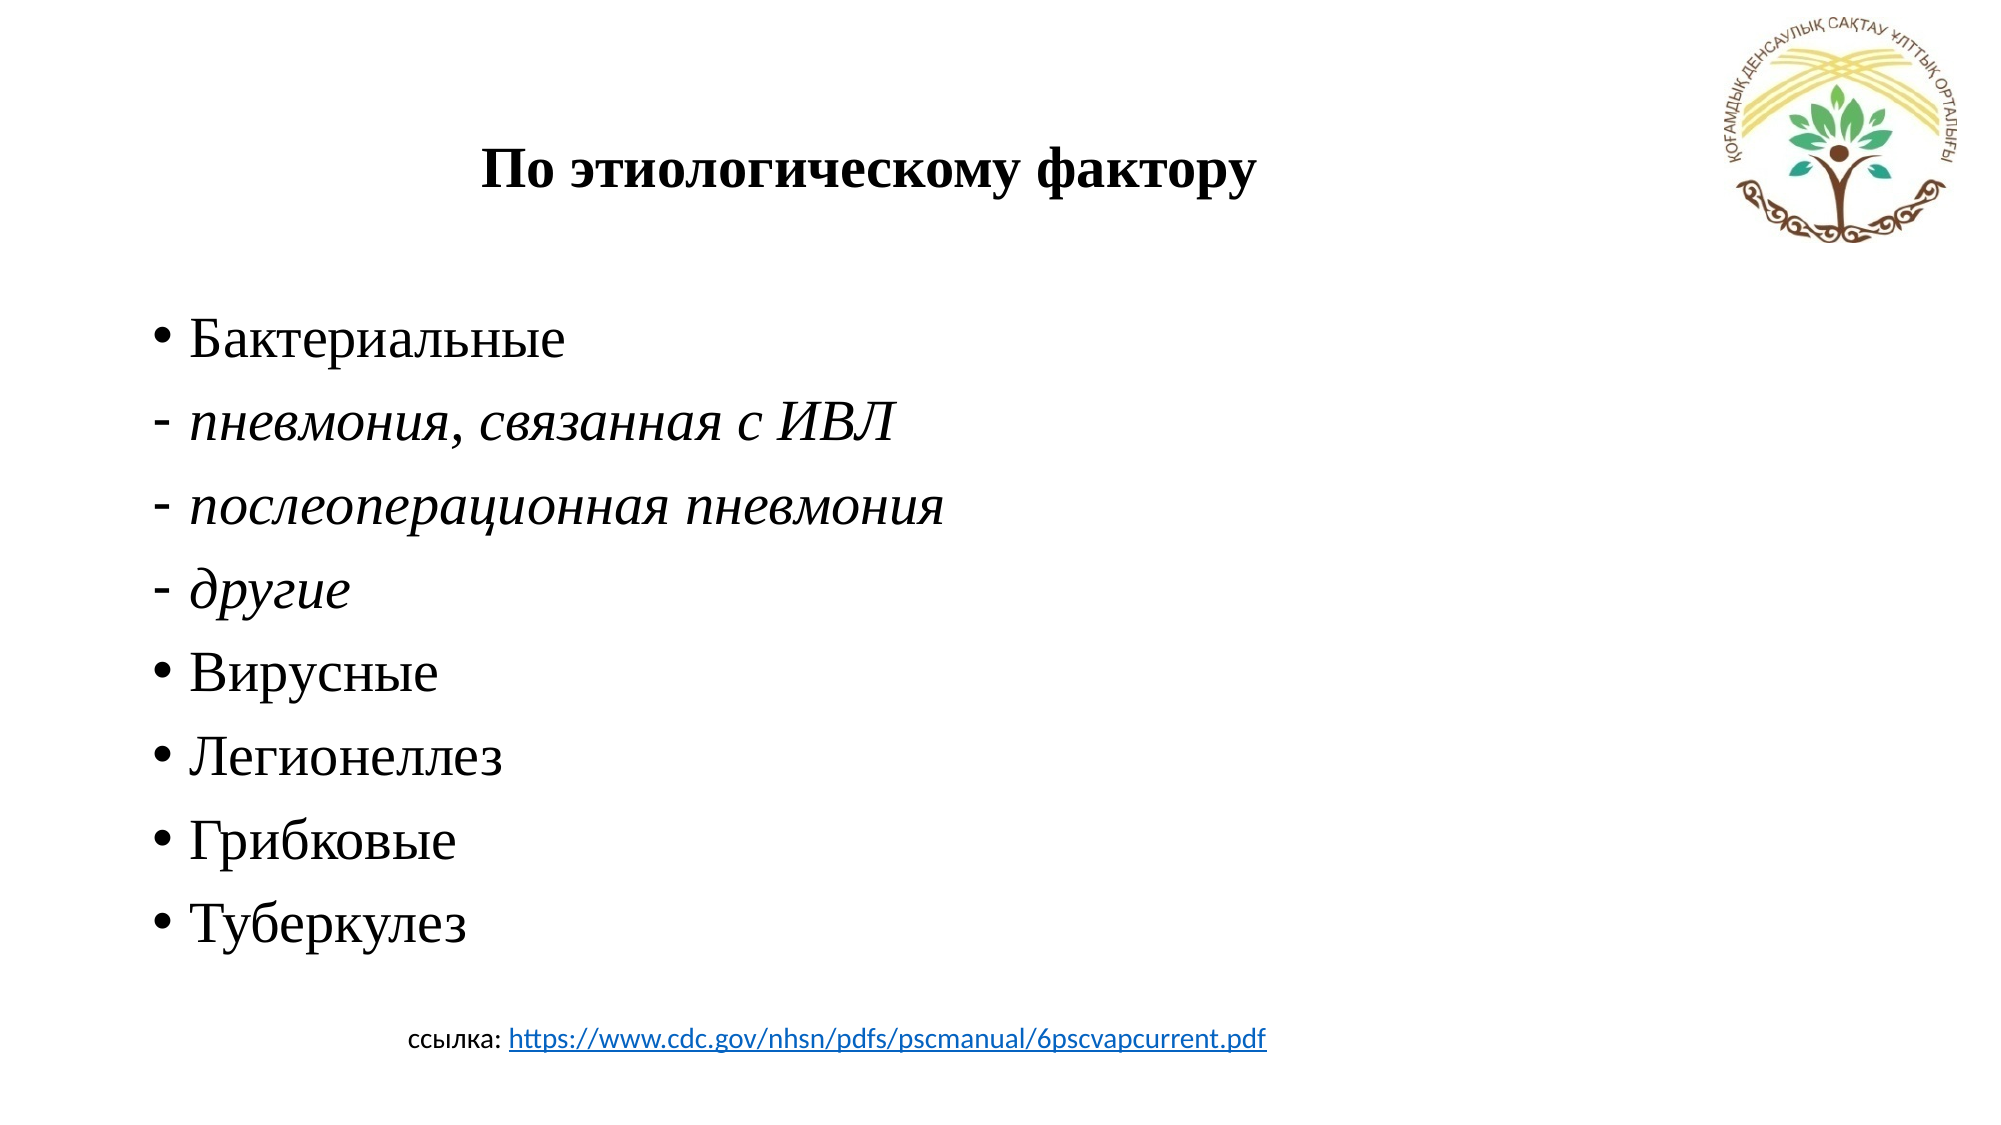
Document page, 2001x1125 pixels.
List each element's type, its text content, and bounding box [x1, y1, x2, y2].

picture [1723, 17, 1957, 243]
list Бактериальные пневмония, связанная с ИВЛ послеоперационная пневмония другие Вирусные Легионеллез Грибковые Туберкулез [137, 299, 1863, 1014]
text_box ссылка: https://www.cdc.gov/nhsn/pdfs/pscmanual/6pscvapcurrent.pdf [393, 1007, 1739, 1063]
title По этиологическому фактору [466, 59, 1863, 278]
